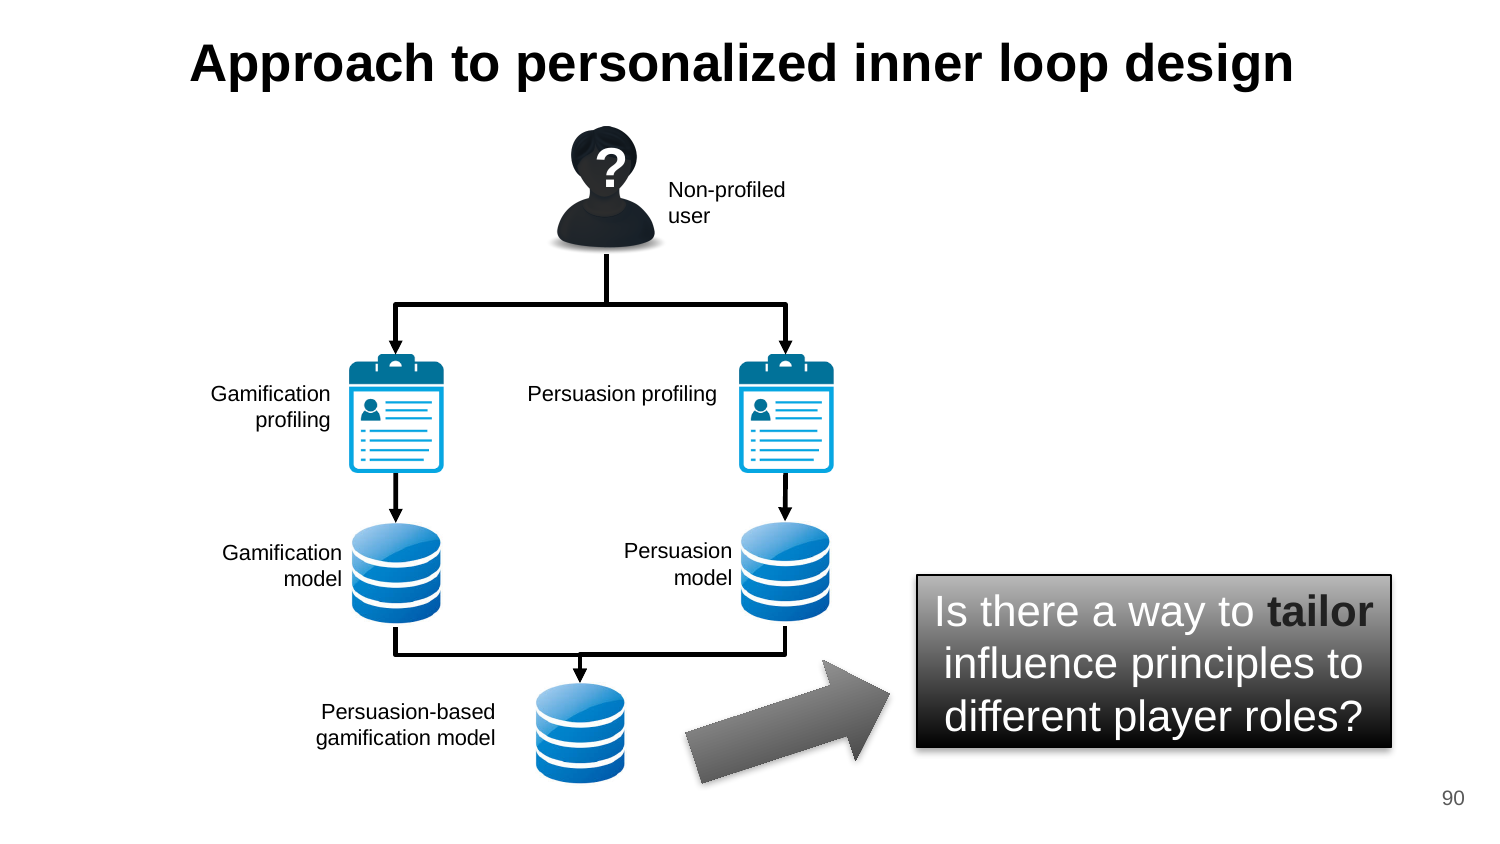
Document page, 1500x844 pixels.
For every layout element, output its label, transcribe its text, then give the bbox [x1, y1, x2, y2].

text_box Approach to personalized inner loop design [103, 28, 1397, 101]
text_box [542, 123, 868, 255]
text_box [790, 660, 890, 761]
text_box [145, 254, 504, 473]
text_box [143, 479, 838, 628]
slide_number 90 [1389, 764, 1480, 830]
text_box Is there a way to tailor influence principles to different player roles? [916, 574, 1392, 748]
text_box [506, 254, 845, 473]
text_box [217, 625, 786, 788]
